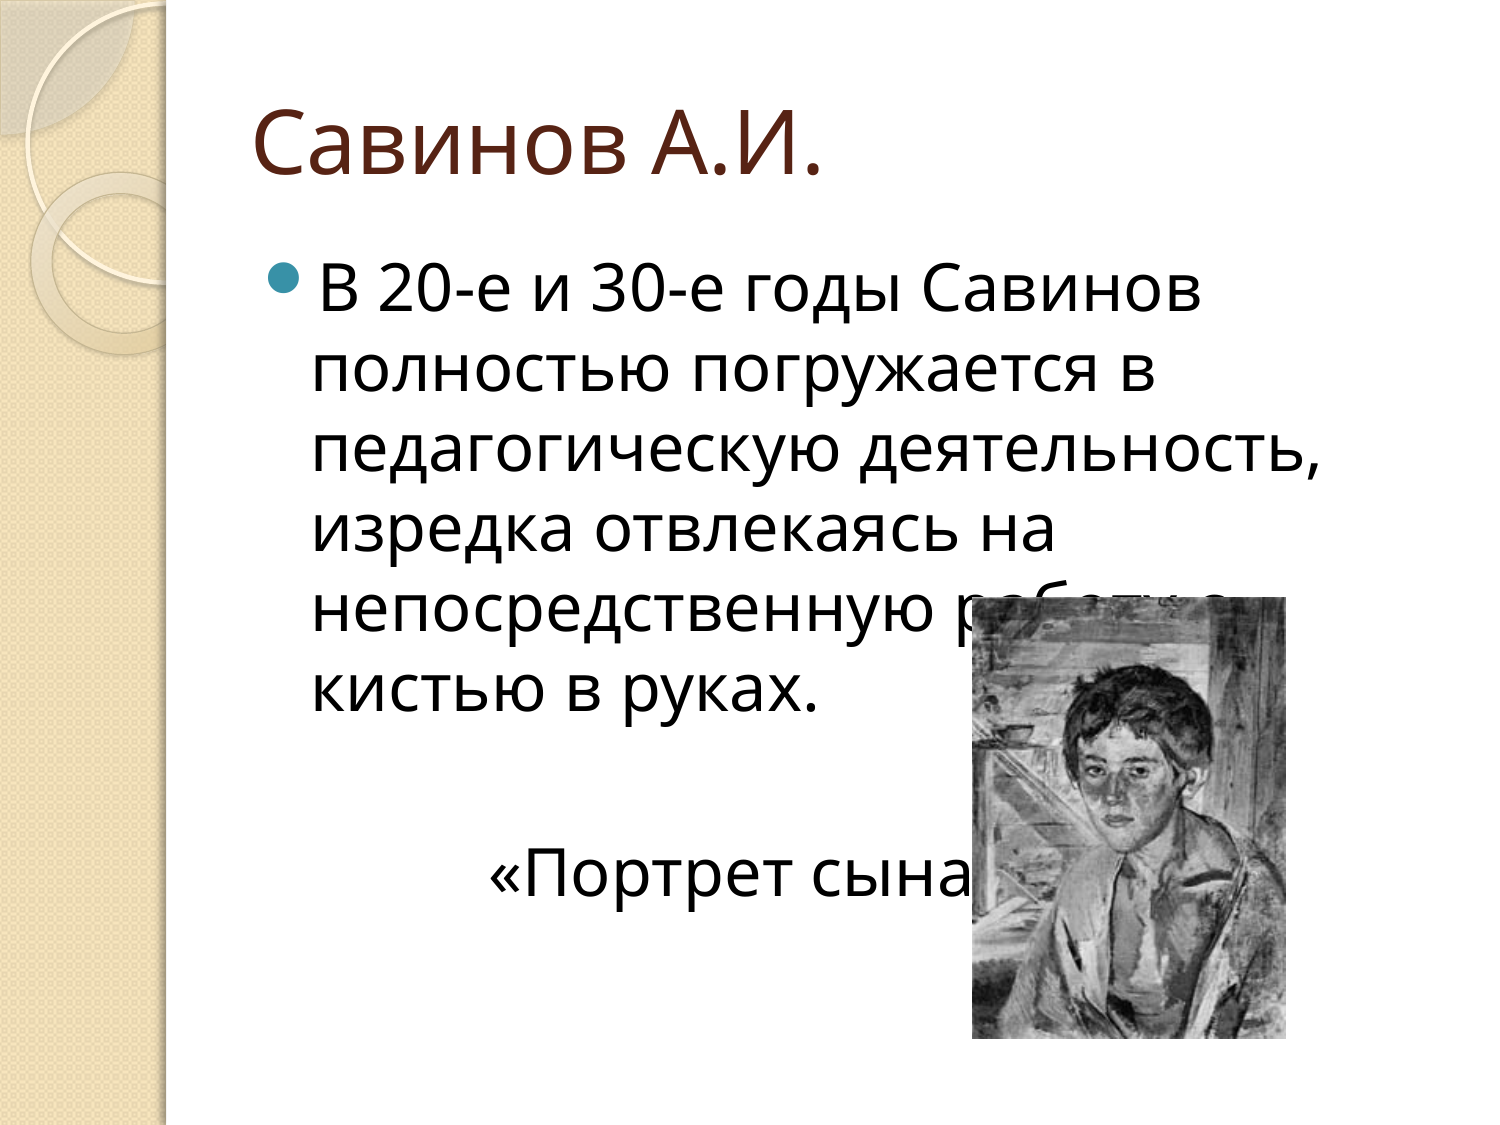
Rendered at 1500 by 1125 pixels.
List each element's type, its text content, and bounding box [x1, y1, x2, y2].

picture [972, 597, 1286, 1039]
title Савинов А.И. [235, 45, 1466, 233]
list В 20-е и 30-е годы Савинов полностью погружается в педагогическую деятельность, изредка отвлекаясь на непосредственную работу с кистью в руках. «Портрет сына» [235, 237, 1466, 1025]
